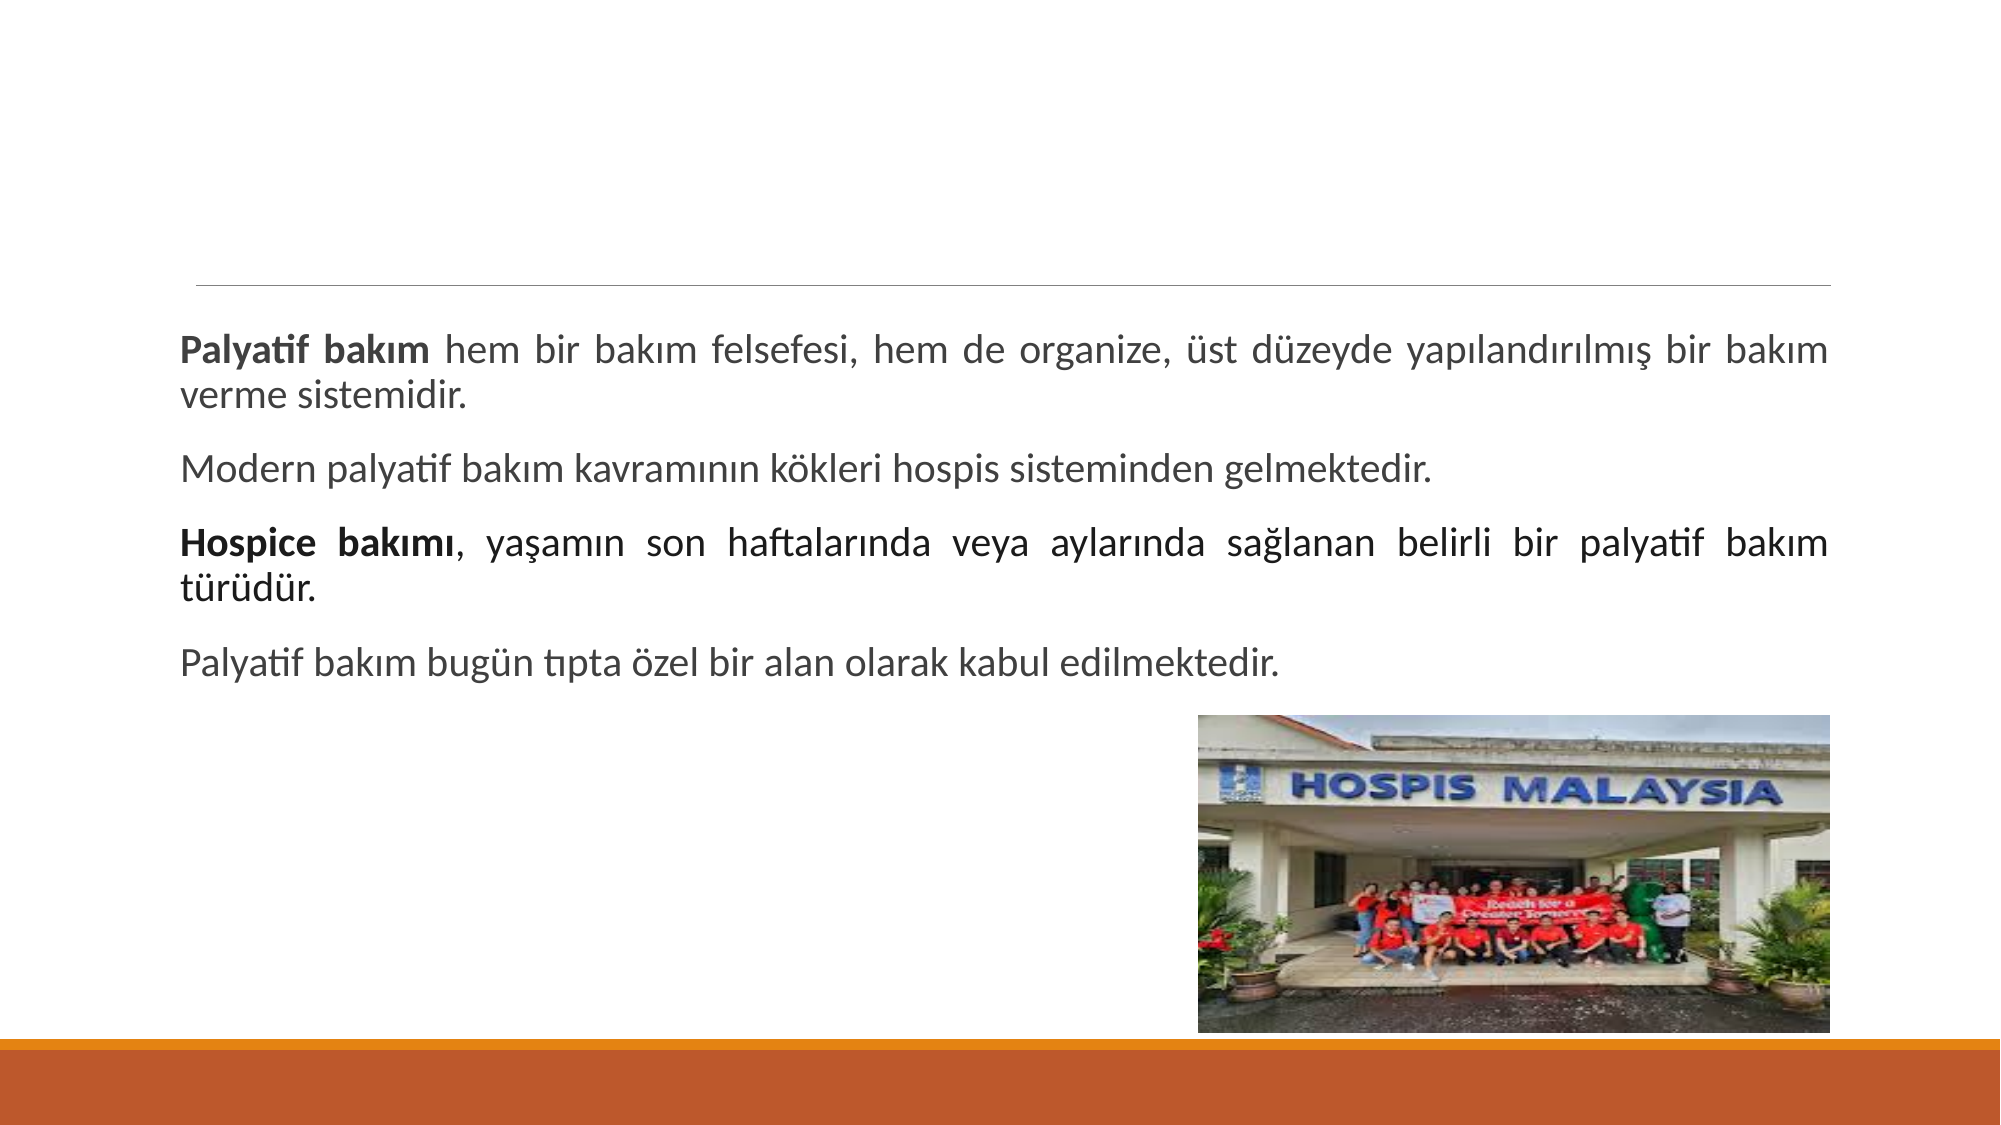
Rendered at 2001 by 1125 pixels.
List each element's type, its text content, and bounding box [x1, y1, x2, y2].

list Palyatif bakım hem bir bakım felsefesi, hem de organize, üst düzeyde yapılandırılmış bir bakım verme sistemidir. Modern palyatif bakım kavramının kökleri hospis sisteminden gelmektedir. Hospice bakımı, yaşamın son haftalarında veya aylarında sağlanan belirli bir palyatif bakım türüdür. Palyatif bakım bugün tıpta özel bir alan olarak kabul edilmektedir. [180, 320, 1830, 980]
picture [1197, 715, 1831, 1034]
